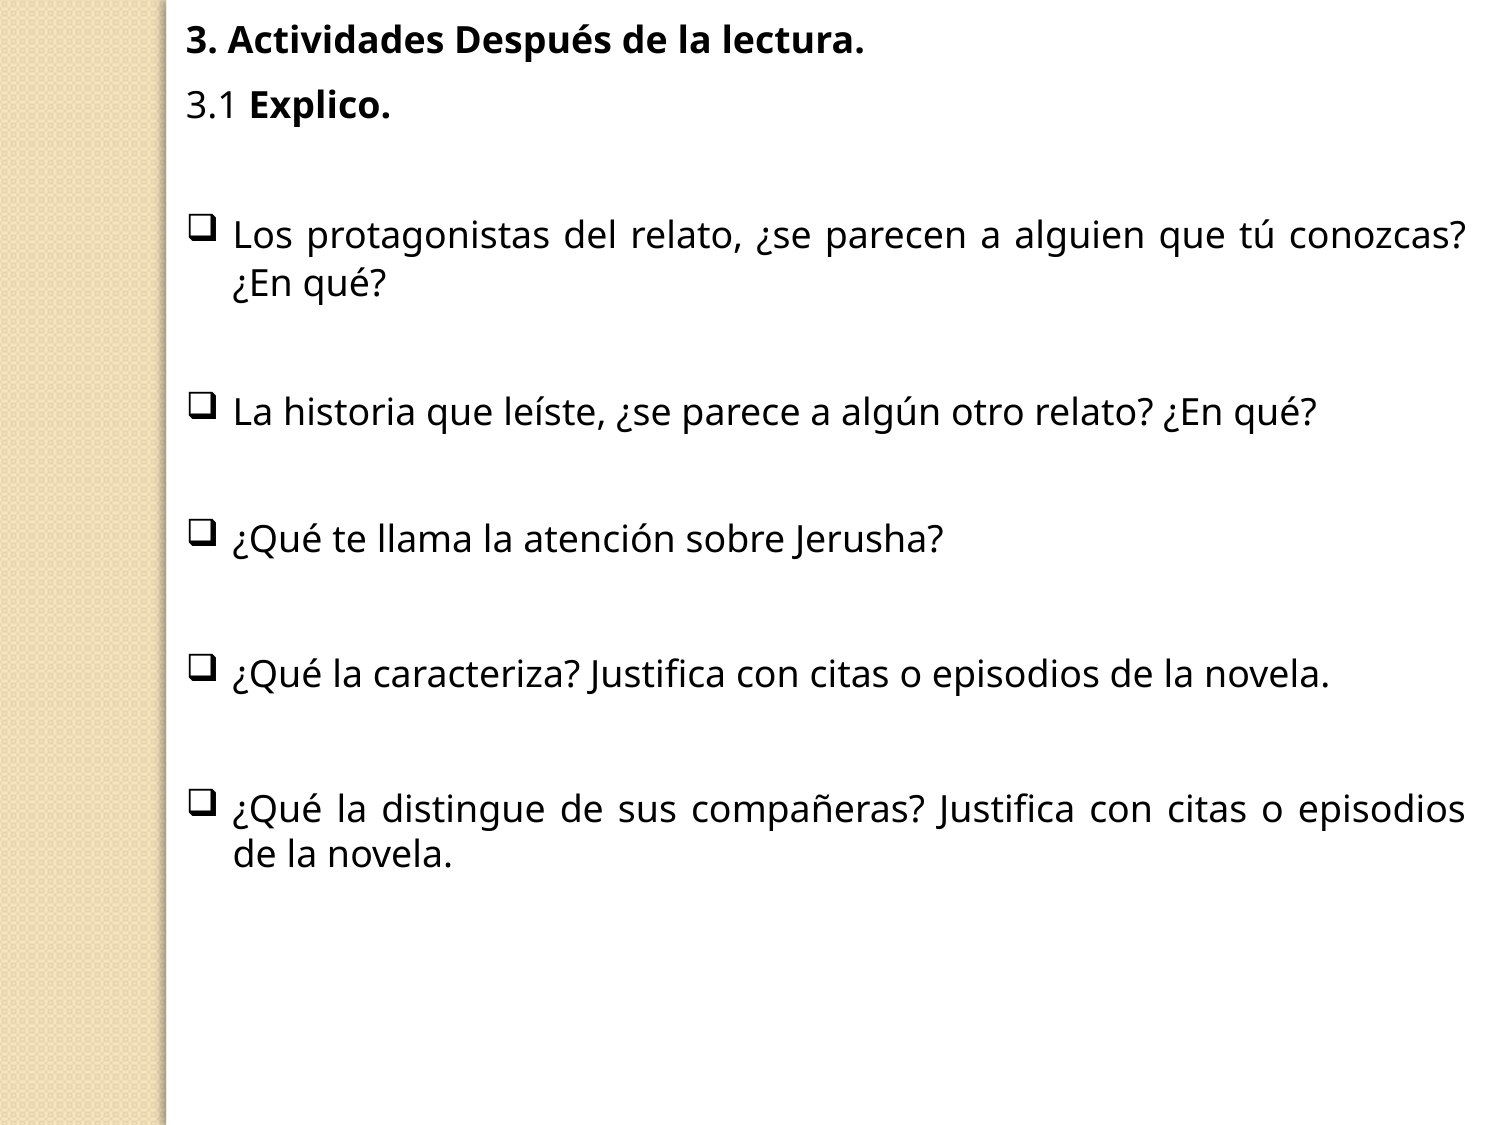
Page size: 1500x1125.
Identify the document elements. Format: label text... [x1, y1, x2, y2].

text_box 3. Actividades Después de la lectura. 3.1 Explico. Los protagonistas del relato, ¿se parecen a alguien que tú conozcas? ¿En qué? La historia que leíste, ¿se parece a algún otro relato? ¿En qué? ¿Qué te llama la atención sobre Jerusha? ¿Qué la caracteriza? Justifica con citas o episodios de la novela. ¿Qué la distingue de sus compañeras? Justifica con citas o episodios de la novela. [171, 5, 1483, 995]
